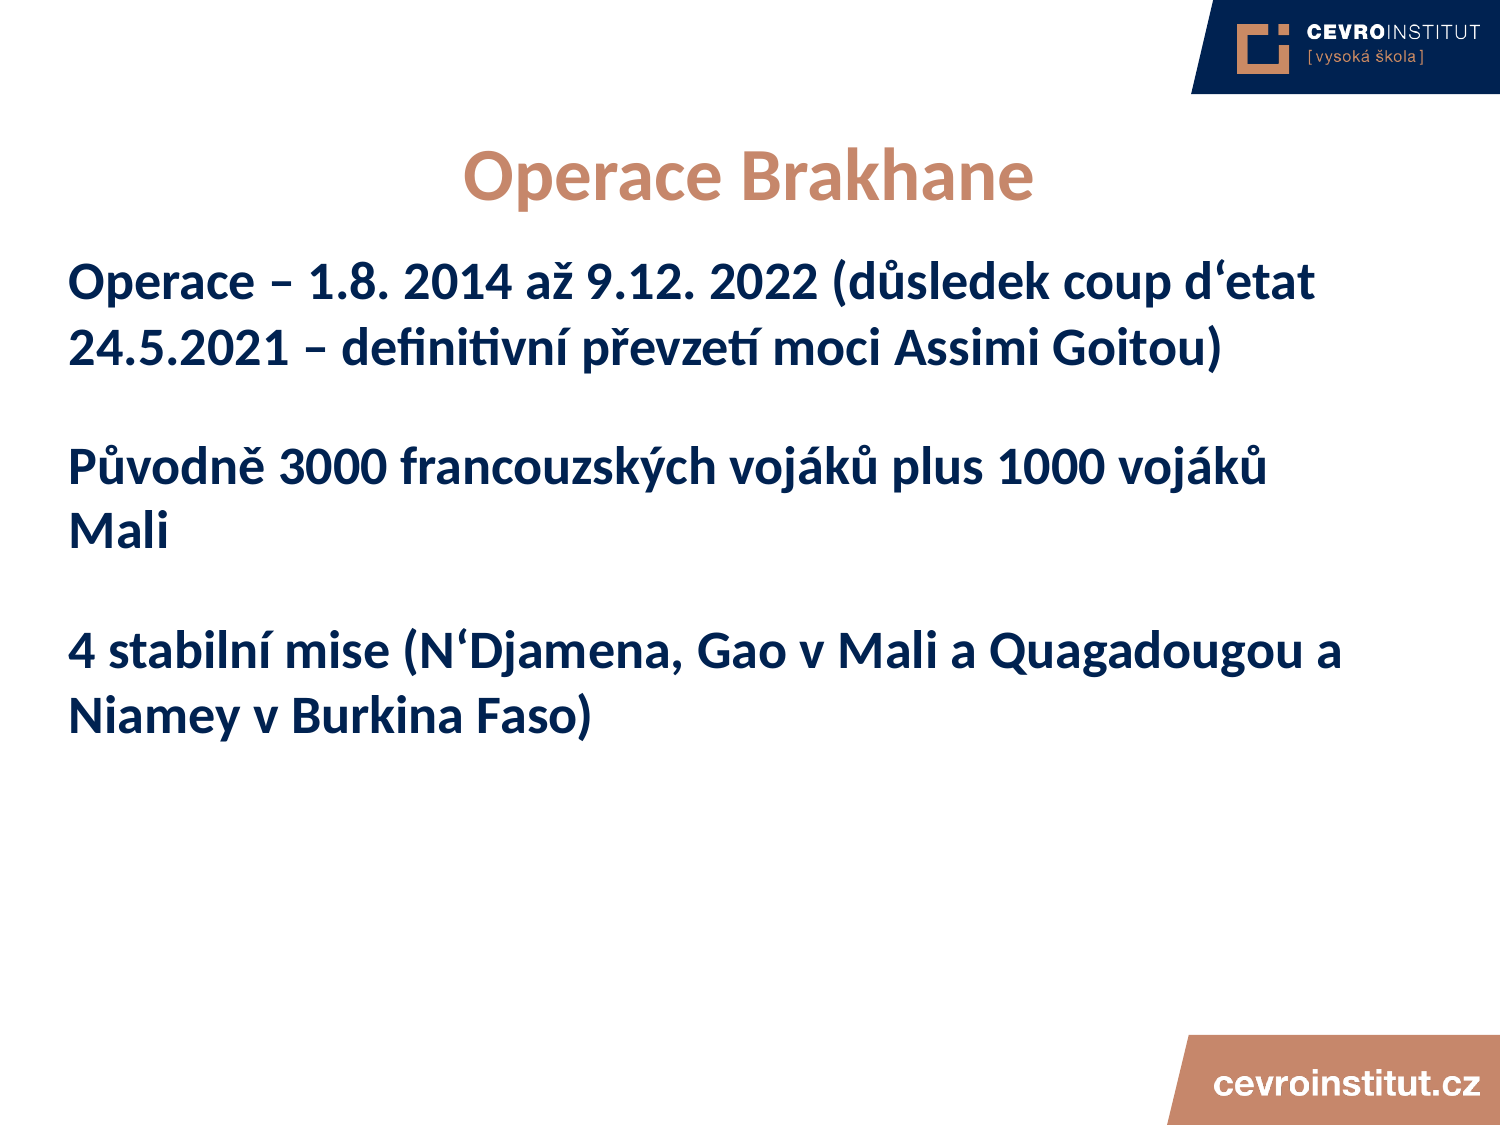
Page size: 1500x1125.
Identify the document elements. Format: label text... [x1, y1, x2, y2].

list Operace – 1.8. 2014 až 9.12. 2022 (důsledek coup d‘etat 24.5.2021 – definitivní převzetí moci Assimi Goitou) Původně 3000 francouzských vojáků plus 1000 vojáků Mali 4 stabilní mise (N‘Djamena, Gao v Mali a Quagadougou a Niamey v Burkina Faso) [68, 245, 1431, 1035]
picture [1214, 1069, 1480, 1096]
picture [1237, 24, 1480, 74]
title Operace Brakhane [68, 94, 1431, 245]
